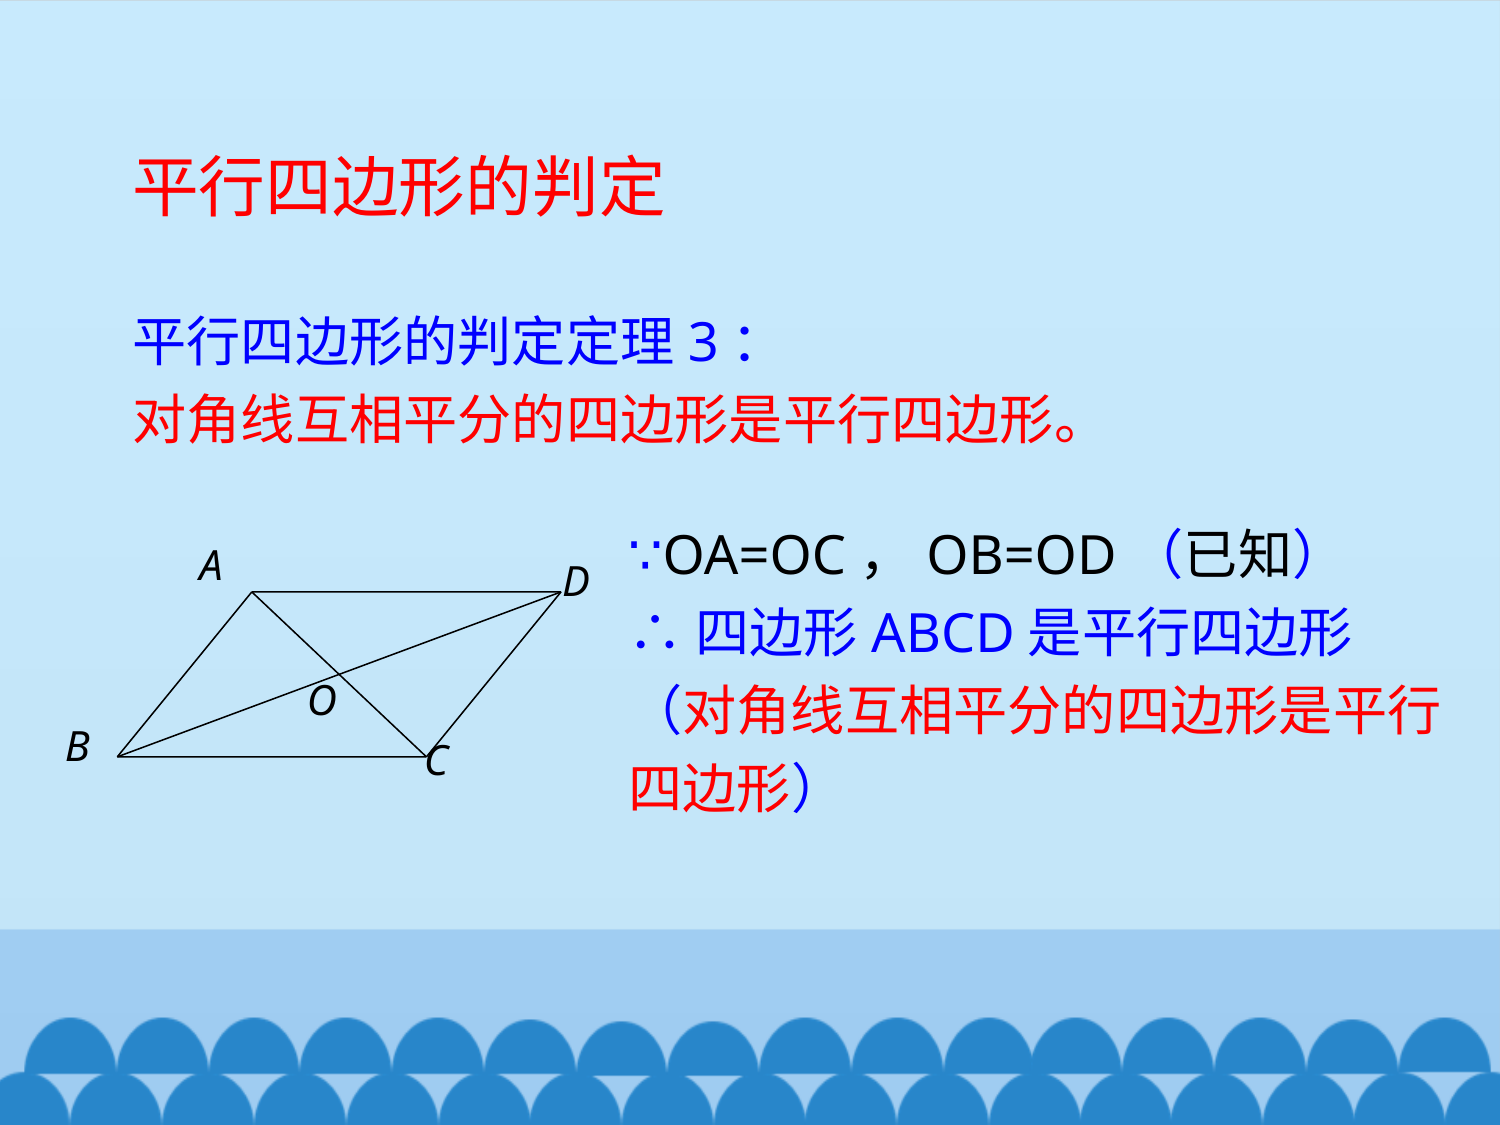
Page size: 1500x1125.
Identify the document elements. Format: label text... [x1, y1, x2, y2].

text_box 平行四边形的判定 [80, 137, 718, 220]
text_box 平行四边形的判定定理3： 对角线互相平分的四边形是平行四边形。 [117, 286, 1231, 488]
text_box ∵OA=OC，OB=OD（已知） ∴四边形ABCD是平行四边形（对角线互相平分的四边形是平行四边形） [613, 499, 1468, 827]
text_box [49, 531, 606, 792]
picture [0, 0, 1500, 1125]
